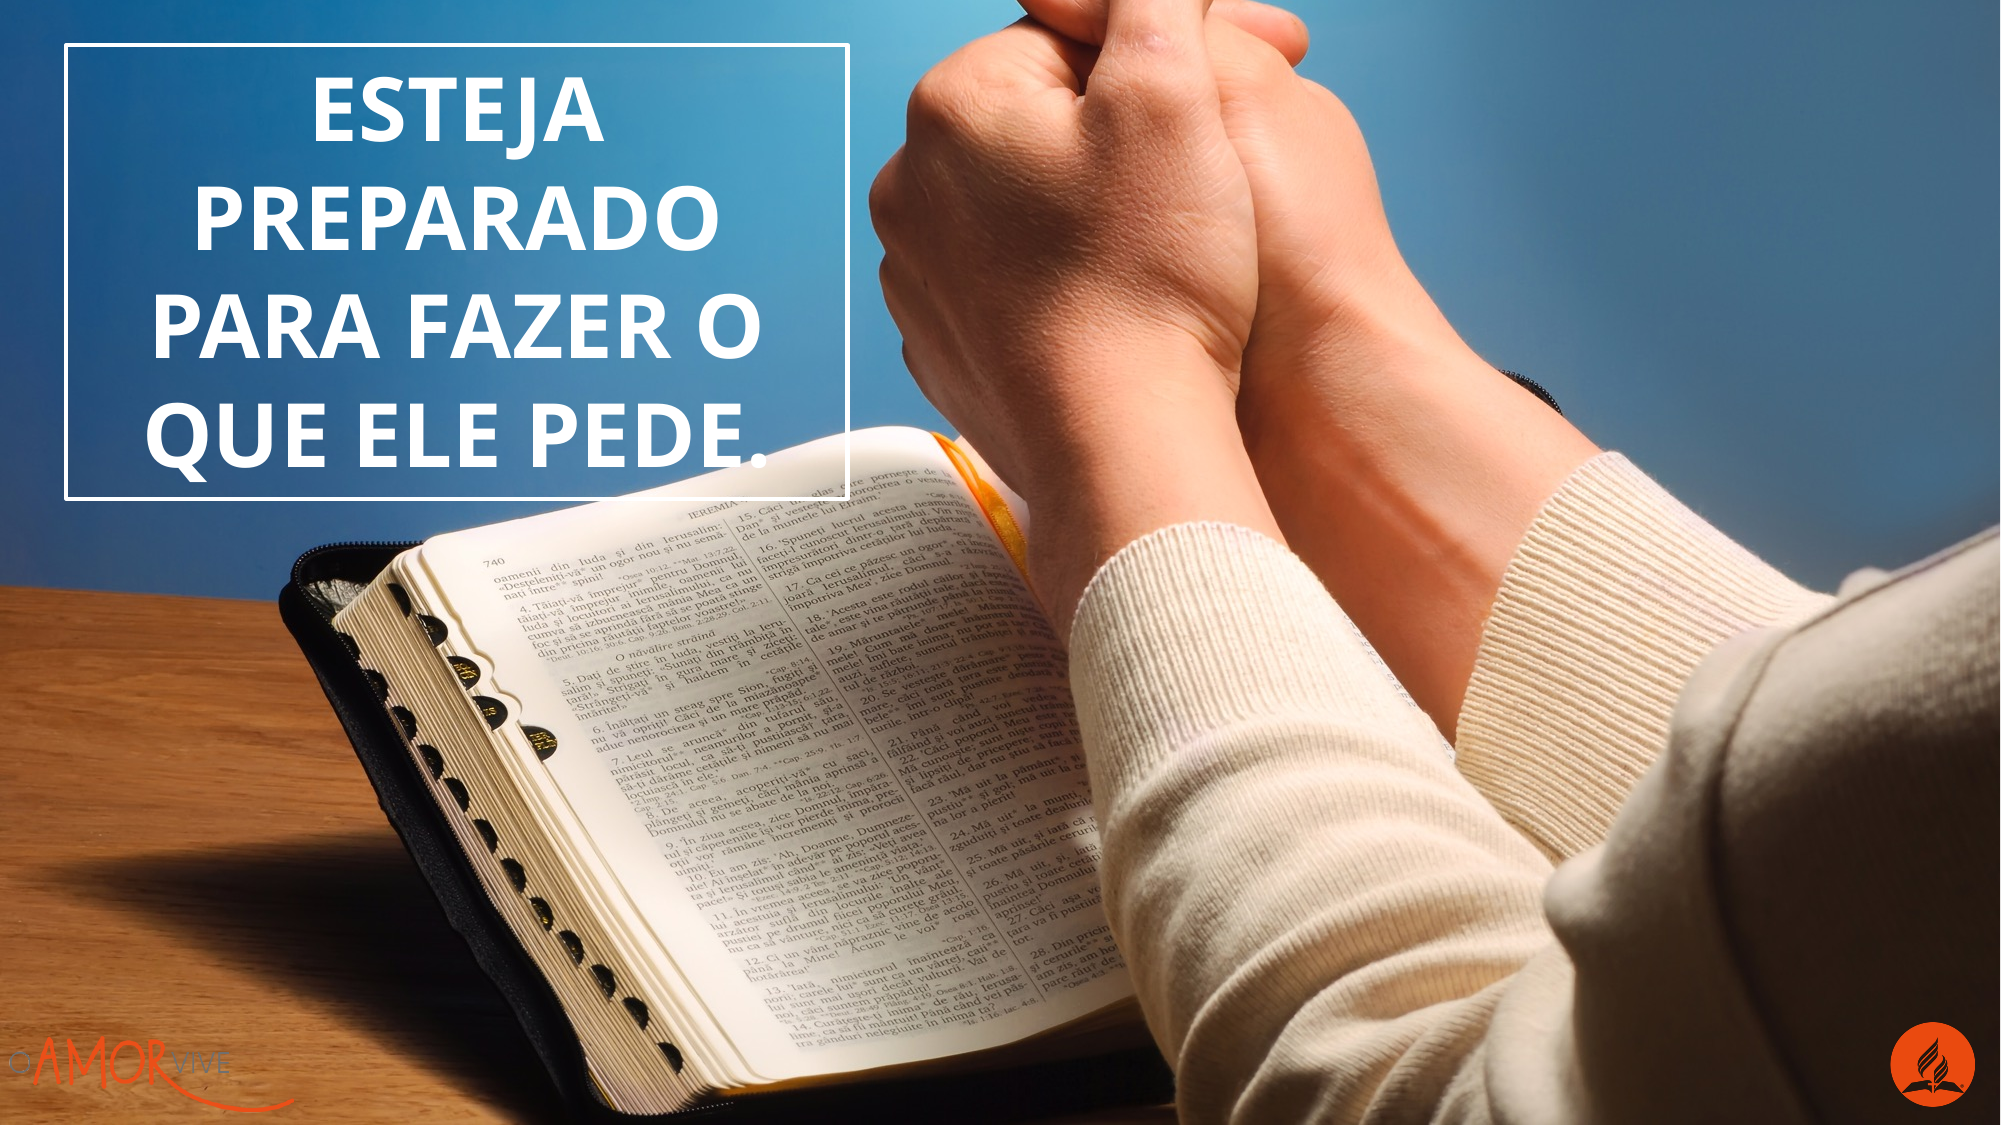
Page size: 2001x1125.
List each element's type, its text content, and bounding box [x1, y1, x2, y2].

list Esteja preparado para fazer o que Ele pede. [66, 45, 848, 499]
picture [0, 0, 2001, 1125]
